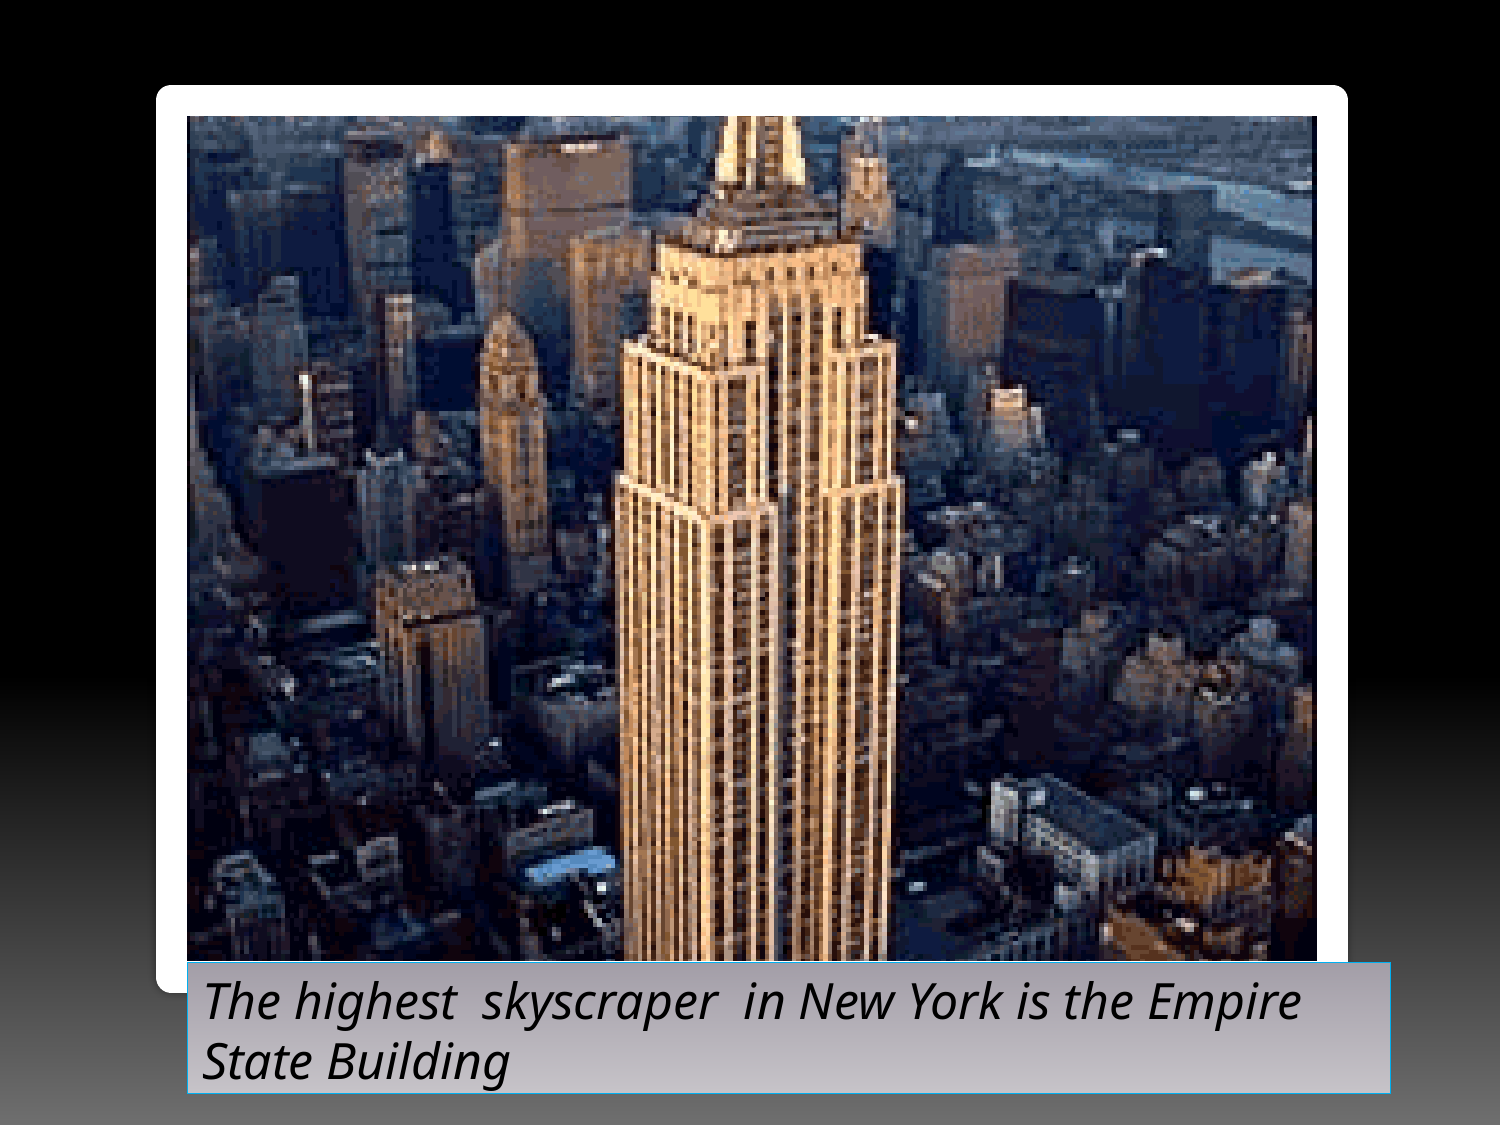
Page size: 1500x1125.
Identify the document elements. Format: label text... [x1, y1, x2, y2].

picture [186, 115, 1318, 961]
list The highest skyscraper in New York is the Empire State Building [187, 962, 1391, 1094]
